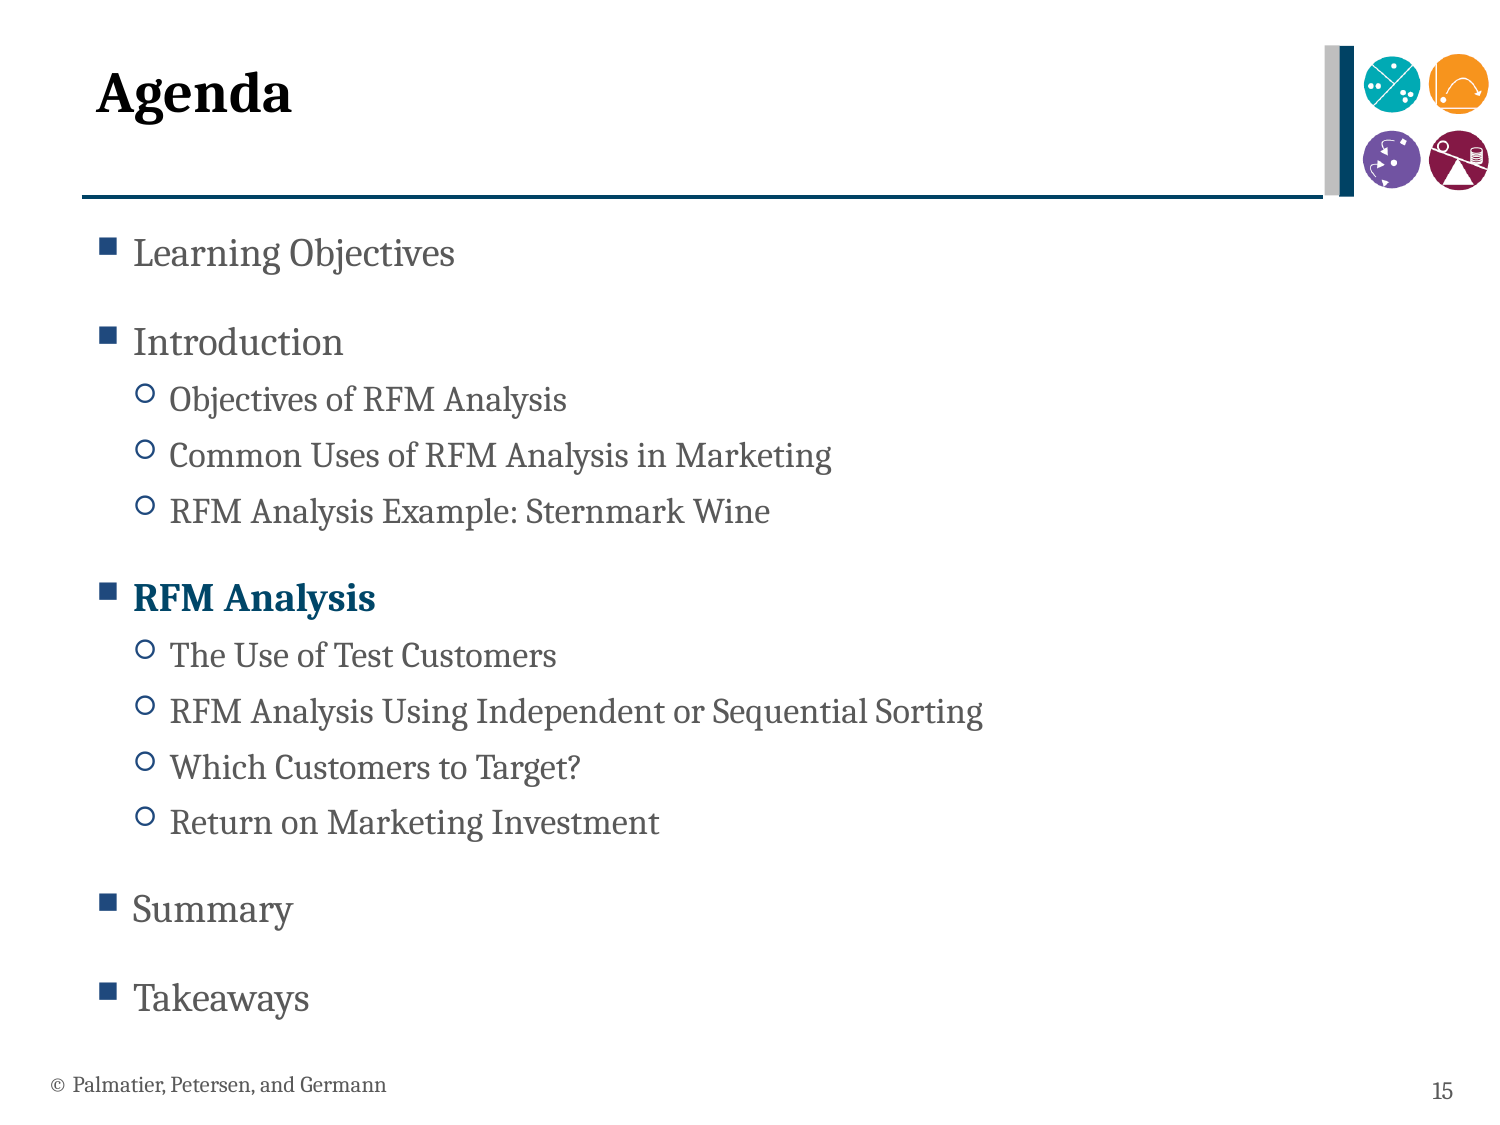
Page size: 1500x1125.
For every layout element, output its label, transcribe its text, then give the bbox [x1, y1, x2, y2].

footer © Palmatier, Petersen, and Germann [33, 1053, 1038, 1114]
picture [1357, 45, 1496, 118]
slide_number 15 [1377, 1059, 1469, 1120]
title Agenda [81, 46, 1322, 179]
list Learning Objectives Introduction Objectives of RFM Analysis Common Uses of RFM Analysis in Marketing RFM Analysis Example: Sternmark Wine RFM Analysis The Use of Test Customers RFM Analysis Using Independent or Sequential Sorting Which Customers to Target? Return on Marketing Investment Summary Takeaways [81, 218, 1453, 1031]
picture [1357, 123, 1497, 194]
